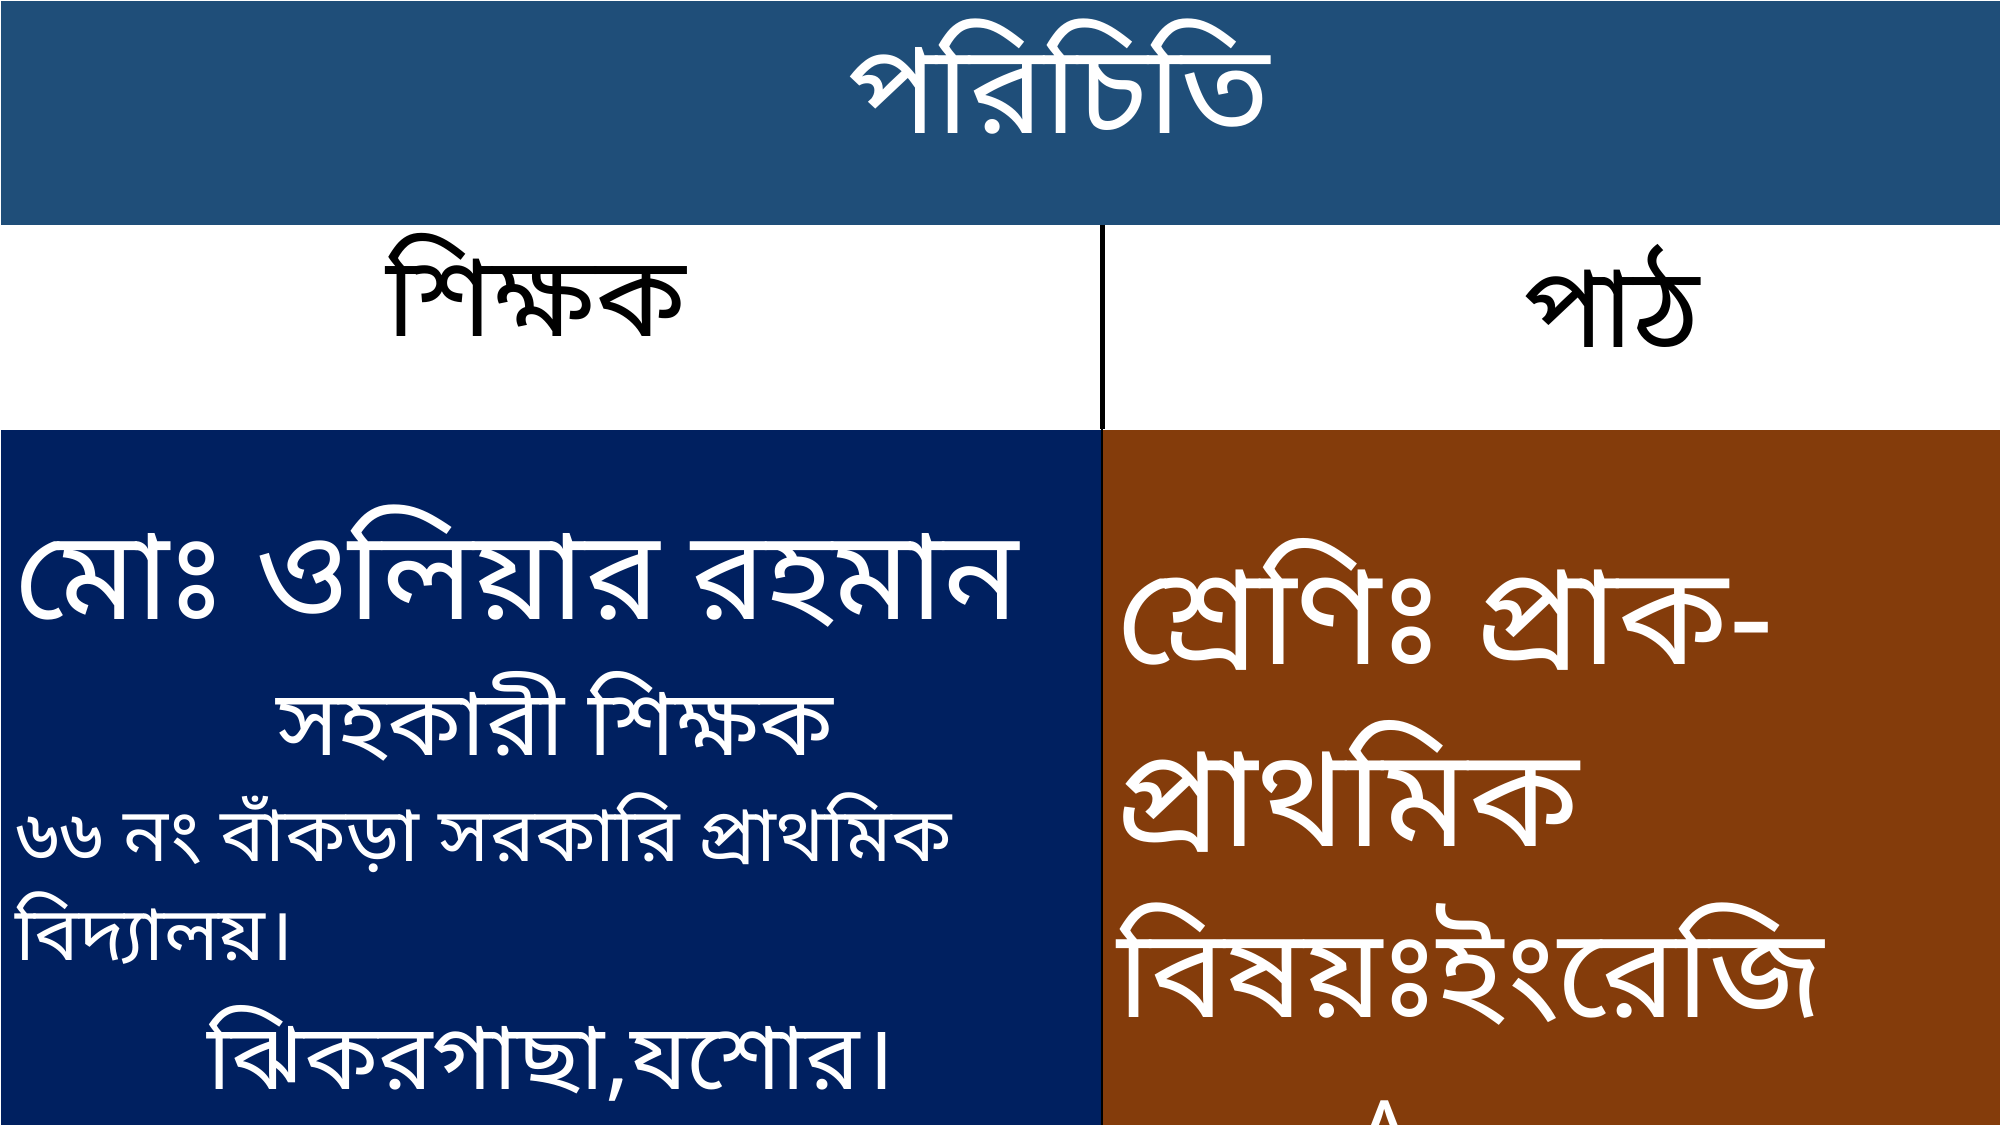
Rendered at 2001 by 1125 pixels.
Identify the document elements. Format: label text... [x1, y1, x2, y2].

table_cell মোঃ ওলিয়ার রহমান সহকারী শিক্ষক ৬৬ নং বাঁকড়া সরকারি প্রাথমিক বিদ্যালয়। ঝিকরগাছা,যশোর। [1, 430, 1101, 1125]
table_cell শ্রেণিঃ প্রাক-প্রাথমিক বিষয়ঃইংরেজি A সময়ঃ ১ঘণ্টা [1103, 430, 2000, 1125]
table_cell পাঠ [1105, 227, 2000, 429]
table_cell শিক্ষক [1, 227, 1100, 429]
table_header পরিচিতি [1, 1, 2000, 225]
